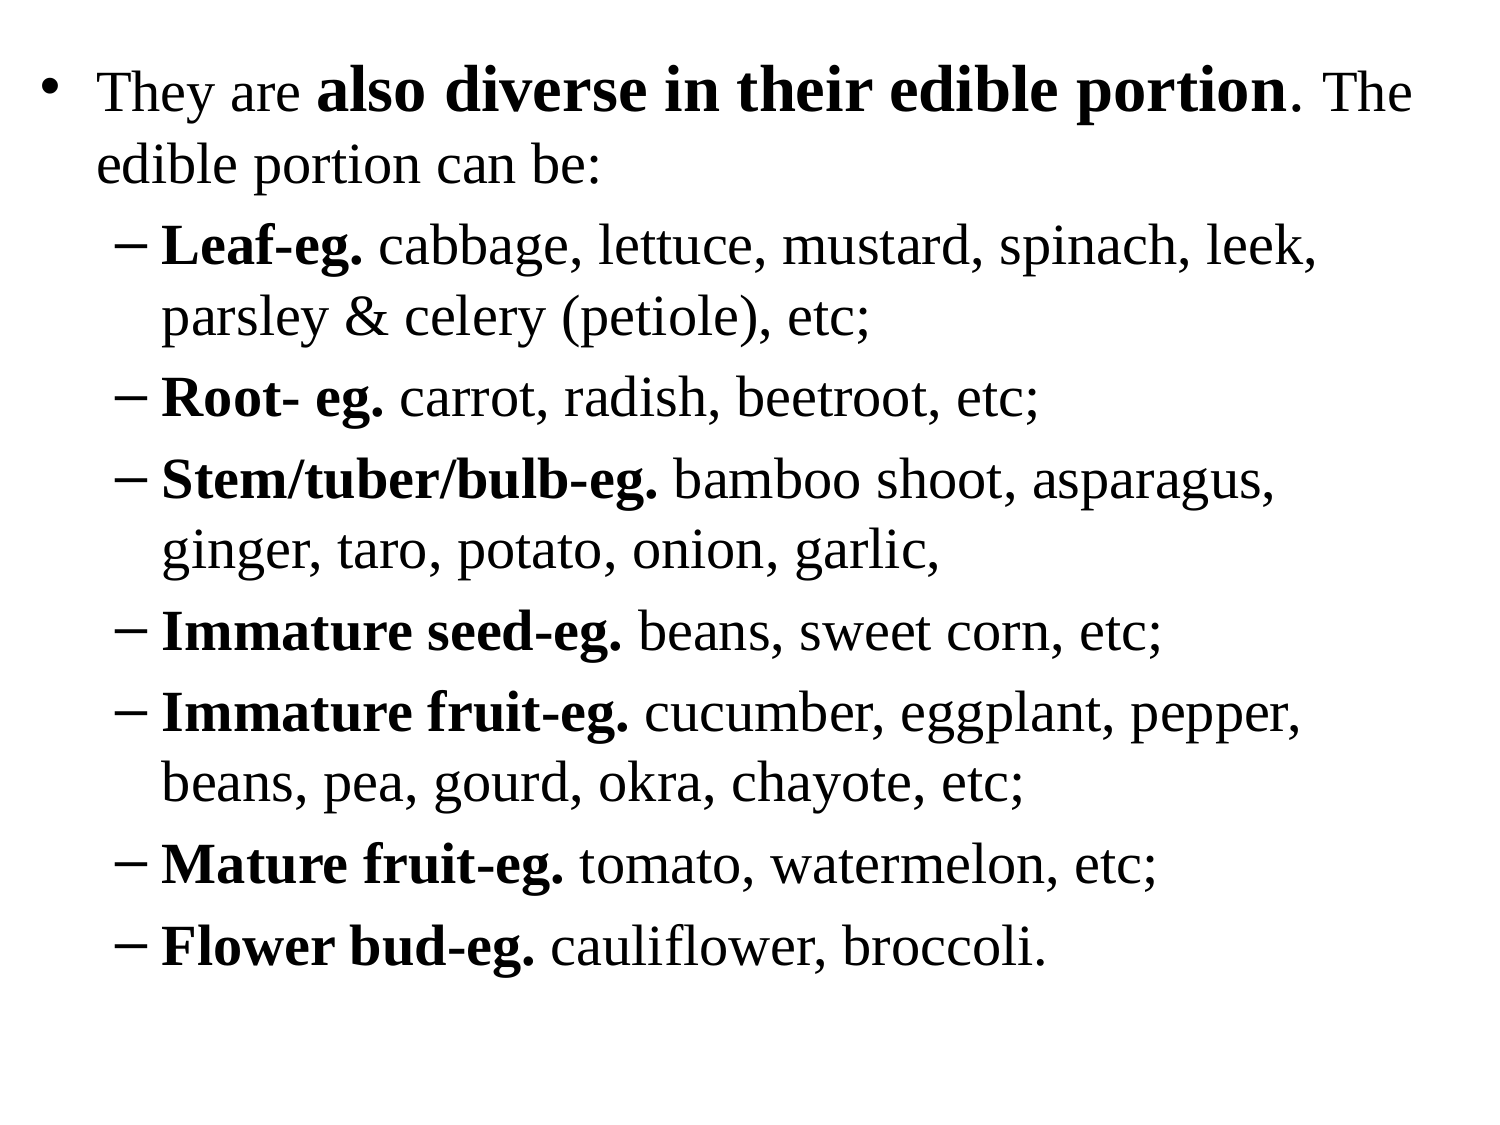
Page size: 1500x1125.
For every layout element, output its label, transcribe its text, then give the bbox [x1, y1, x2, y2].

list They are also diverse in their edible portion. The edible portion can be: Leaf-eg. cabbage, lettuce, mustard, spinach, leek, parsley & celery (petiole), etc; Root- eg. carrot, radish, beetroot, etc; Stem/tuber/bulb-eg. bamboo shoot, asparagus, ginger, taro, potato, onion, garlic, Immature seed-eg. beans, sweet corn, etc; Immature fruit-eg. cucumber, eggplant, pepper, beans, pea, gourd, okra, chayote, etc; Mature fruit-eg. tomato, watermelon, etc; Flower bud-eg. cauliflower, broccoli. [24, 37, 1450, 1100]
